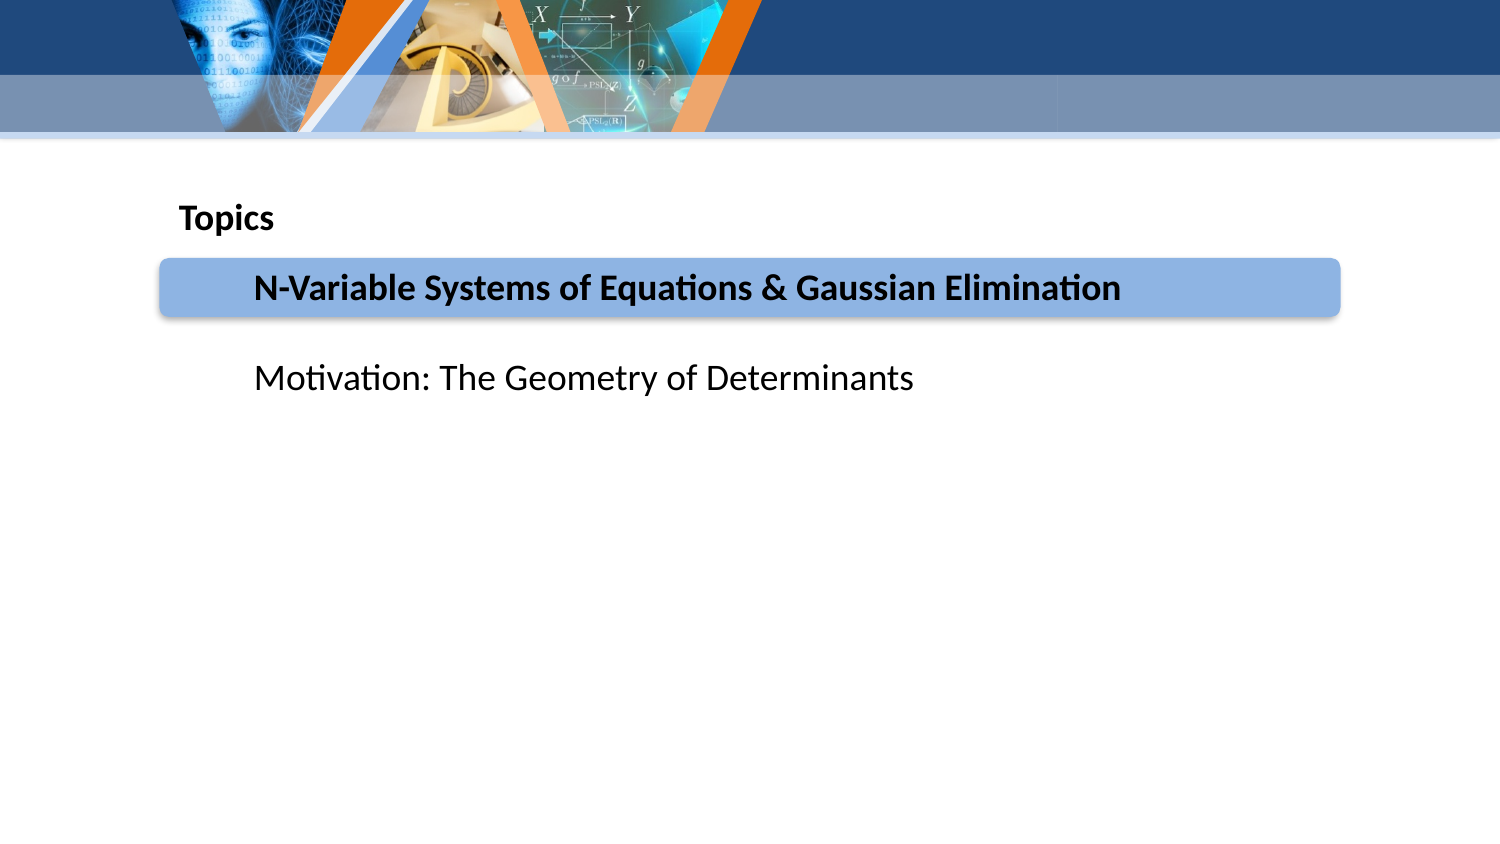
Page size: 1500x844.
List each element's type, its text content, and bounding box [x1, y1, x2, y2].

picture [172, 0, 345, 74]
text_box [157, 257, 164, 318]
text_box Topics N-Variable Systems of Equations & Gaussian Elimination Motivation: The Geometry of Determinants [164, 185, 1138, 406]
picture [521, 0, 728, 74]
text_box [361, 74, 546, 132]
picture [391, 0, 524, 74]
text_box [203, 74, 319, 132]
text_box [549, 74, 695, 132]
text_box [1138, 255, 1343, 320]
